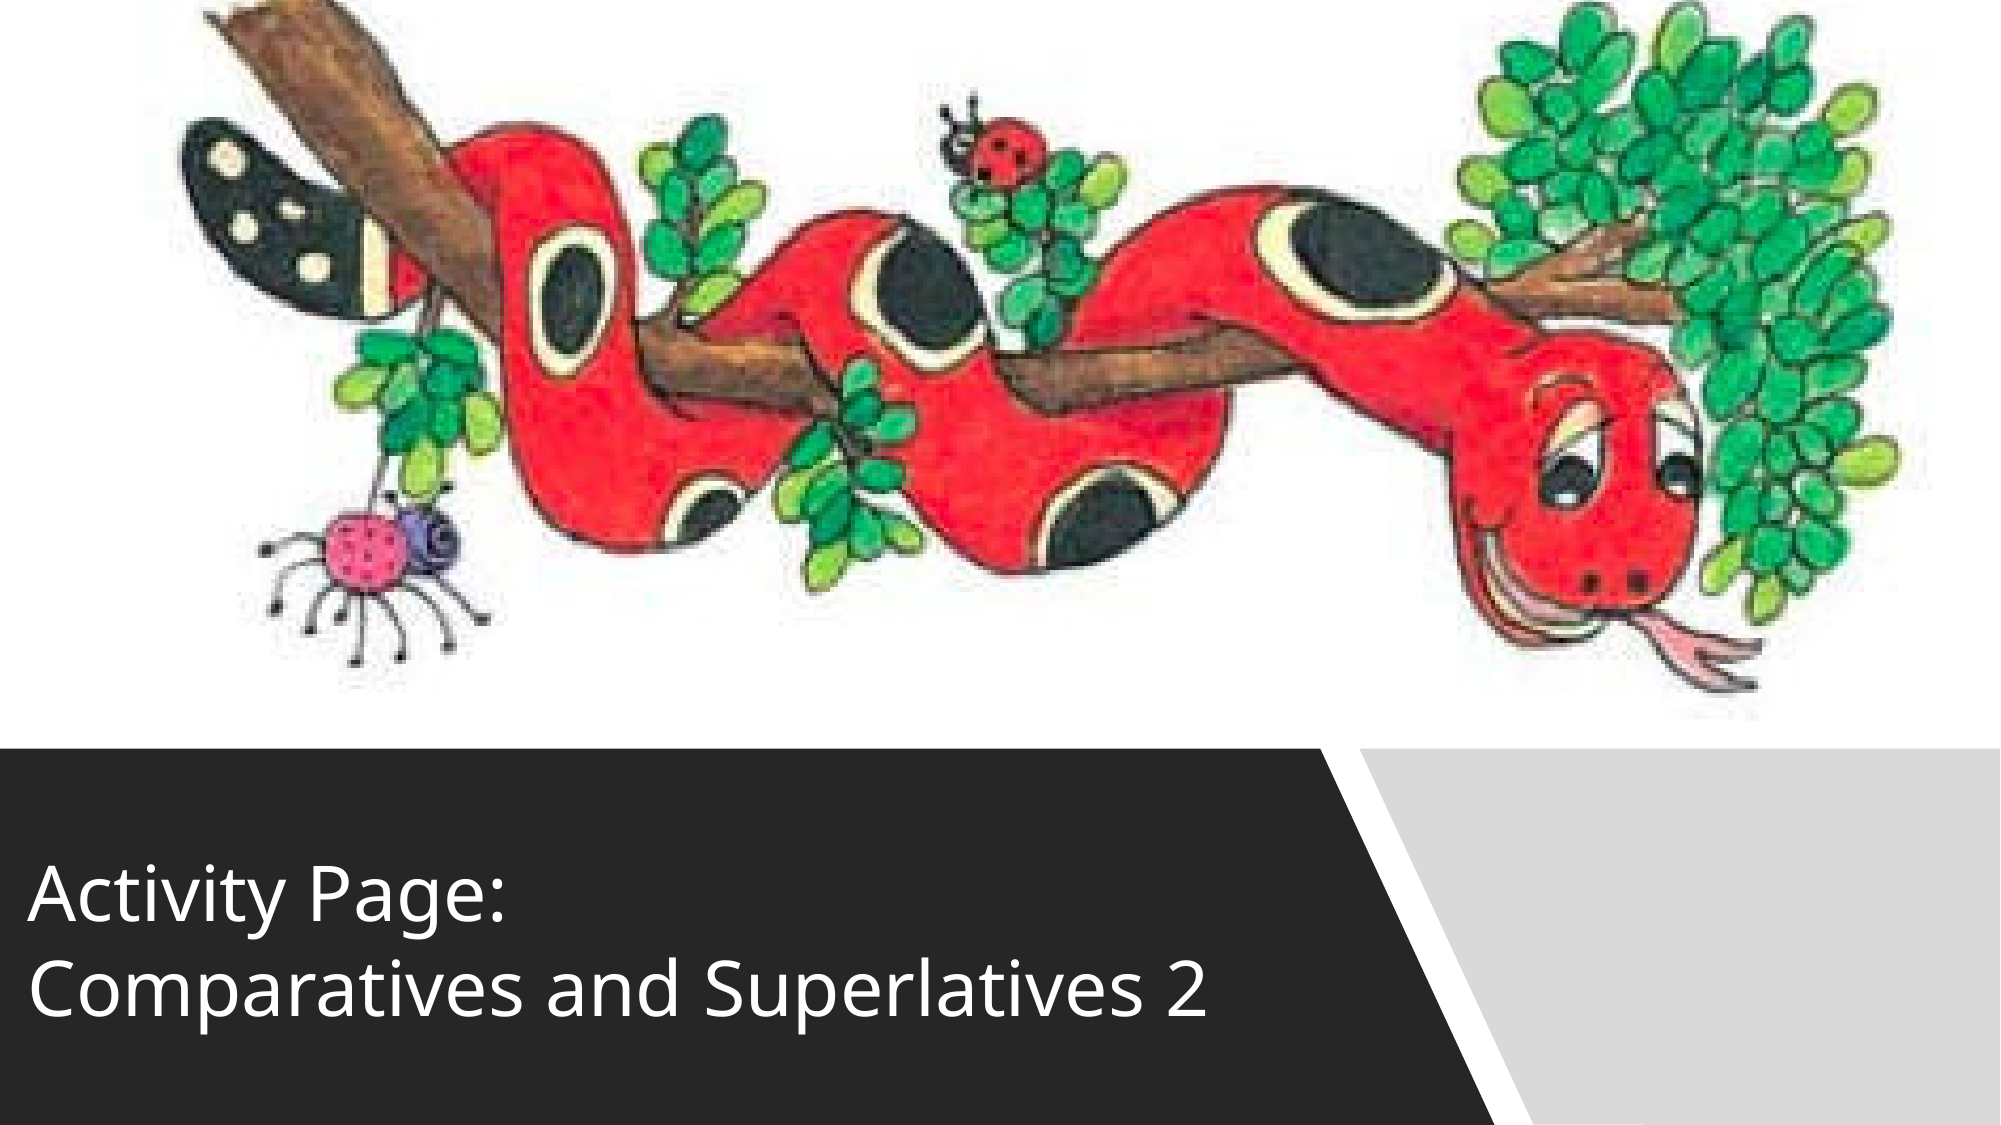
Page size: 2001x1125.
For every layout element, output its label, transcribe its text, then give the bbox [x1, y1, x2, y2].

text_box [1357, 747, 2000, 1125]
picture [0, 0, 2000, 721]
text_box [0, 747, 1496, 1125]
text_box Activity Page: Comparatives and Superlatives 2 [12, 748, 1399, 1041]
